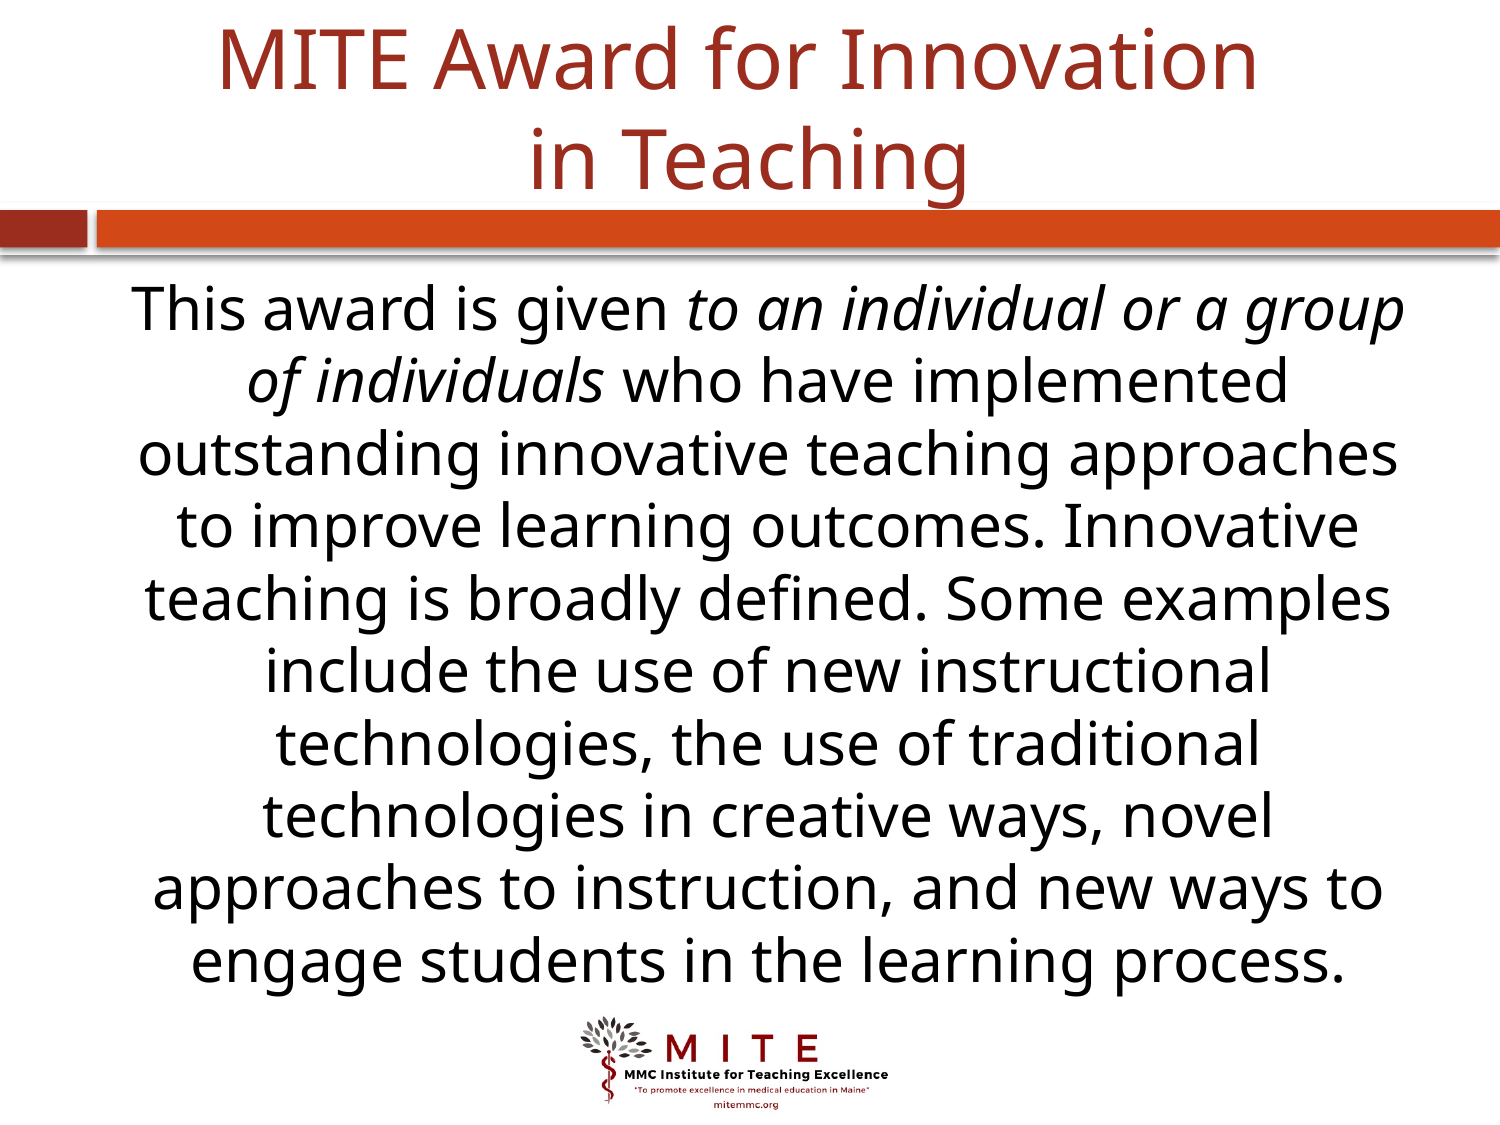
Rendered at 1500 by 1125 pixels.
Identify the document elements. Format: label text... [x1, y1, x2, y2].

text_box MITE Award for Innovation in Teaching [24, 24, 1475, 188]
list This award is given to an individual or a group of individuals who have implemented outstanding innovative teaching approaches to improve learning outcomes. Innovative teaching is broadly defined. Some examples include the use of new instructional technologies, the use of traditional technologies in creative ways, novel approaches to instruction, and new ways to engage students in the learning process. [100, 262, 1438, 1000]
picture [572, 1008, 900, 1117]
